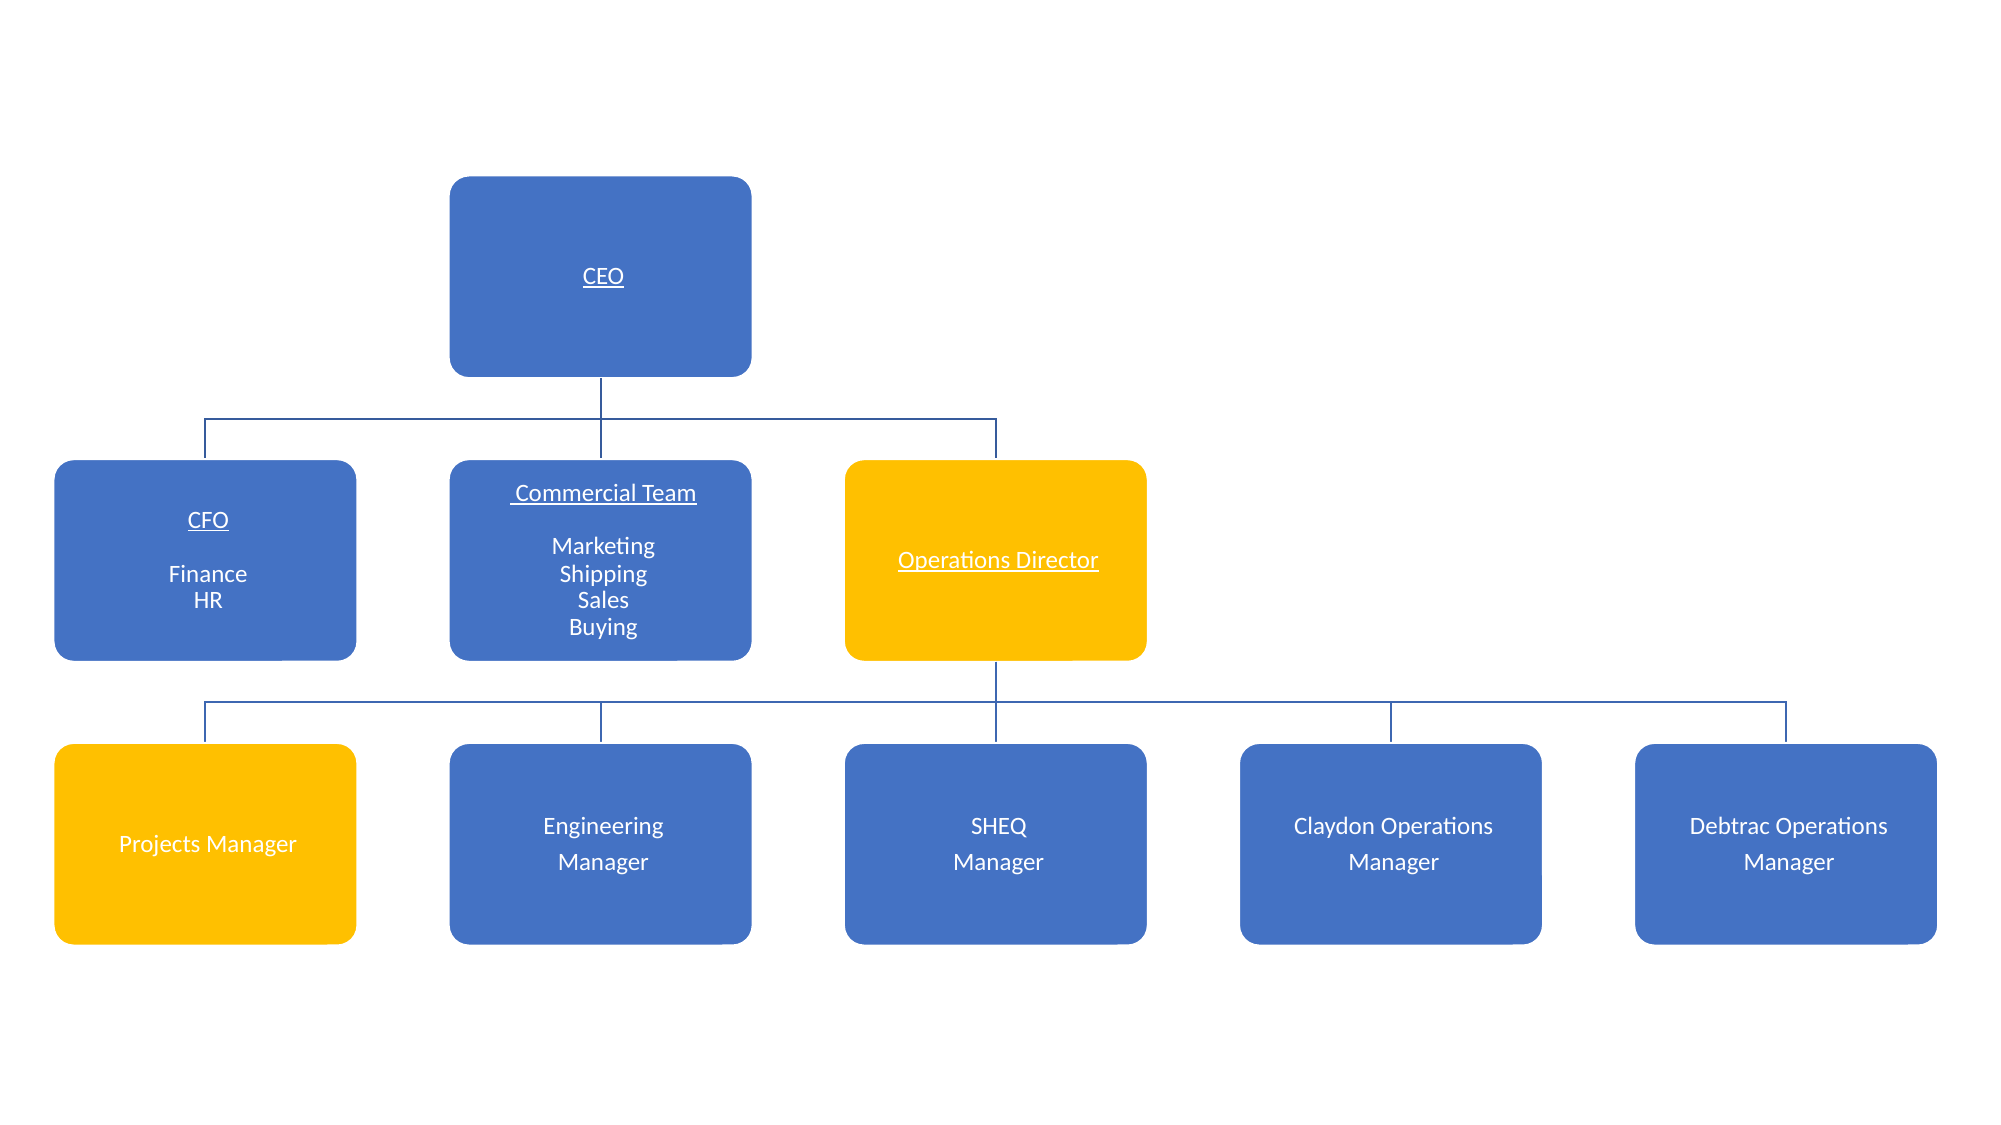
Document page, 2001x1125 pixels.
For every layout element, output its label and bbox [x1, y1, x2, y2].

text_box [52, 40, 1940, 1081]
